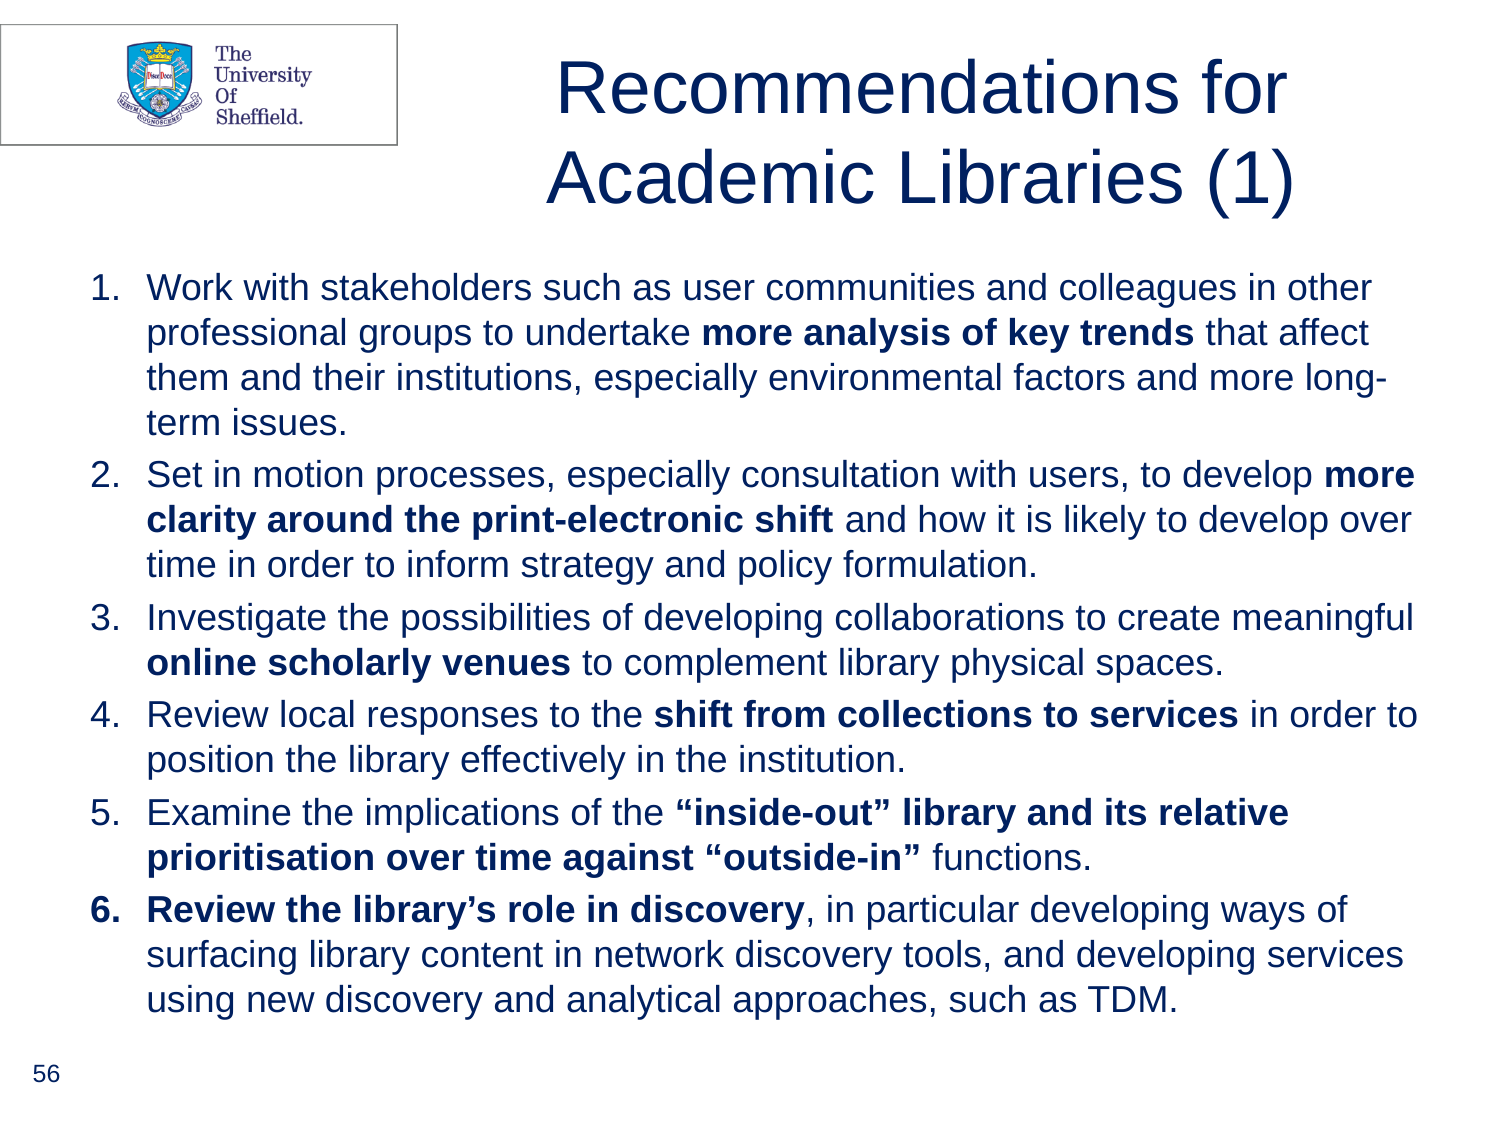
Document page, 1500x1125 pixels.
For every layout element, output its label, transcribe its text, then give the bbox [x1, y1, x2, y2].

slide_number 56 [17, 1042, 368, 1103]
title Recommendations for Academic Libraries (1) [419, 30, 1425, 146]
list Work with stakeholders such as user communities and colleagues in other professional groups to undertake more analysis of key trends that affect them and their institutions, especially environmental factors and more long-term issues. Set in motion processes, especially consultation with users, to develop more clarity around the print-electronic shift and how it is likely to develop over time in order to inform strategy and policy formulation. Investigate the possibilities of developing collaborations to create meaningful online scholarly venues to complement library physical spaces. Review local responses to the shift from collections to services in order to position the library effectively in the institution. Examine the implications of the “inside-out” library and its relative prioritisation over time against “outside-in” functions. Review the library’s role in discovery, in particular developing ways of surfacing library content in network discovery tools, and developing services using new discovery and analytical approaches, such as TDM. [75, 255, 1447, 1005]
picture [0, 24, 398, 146]
